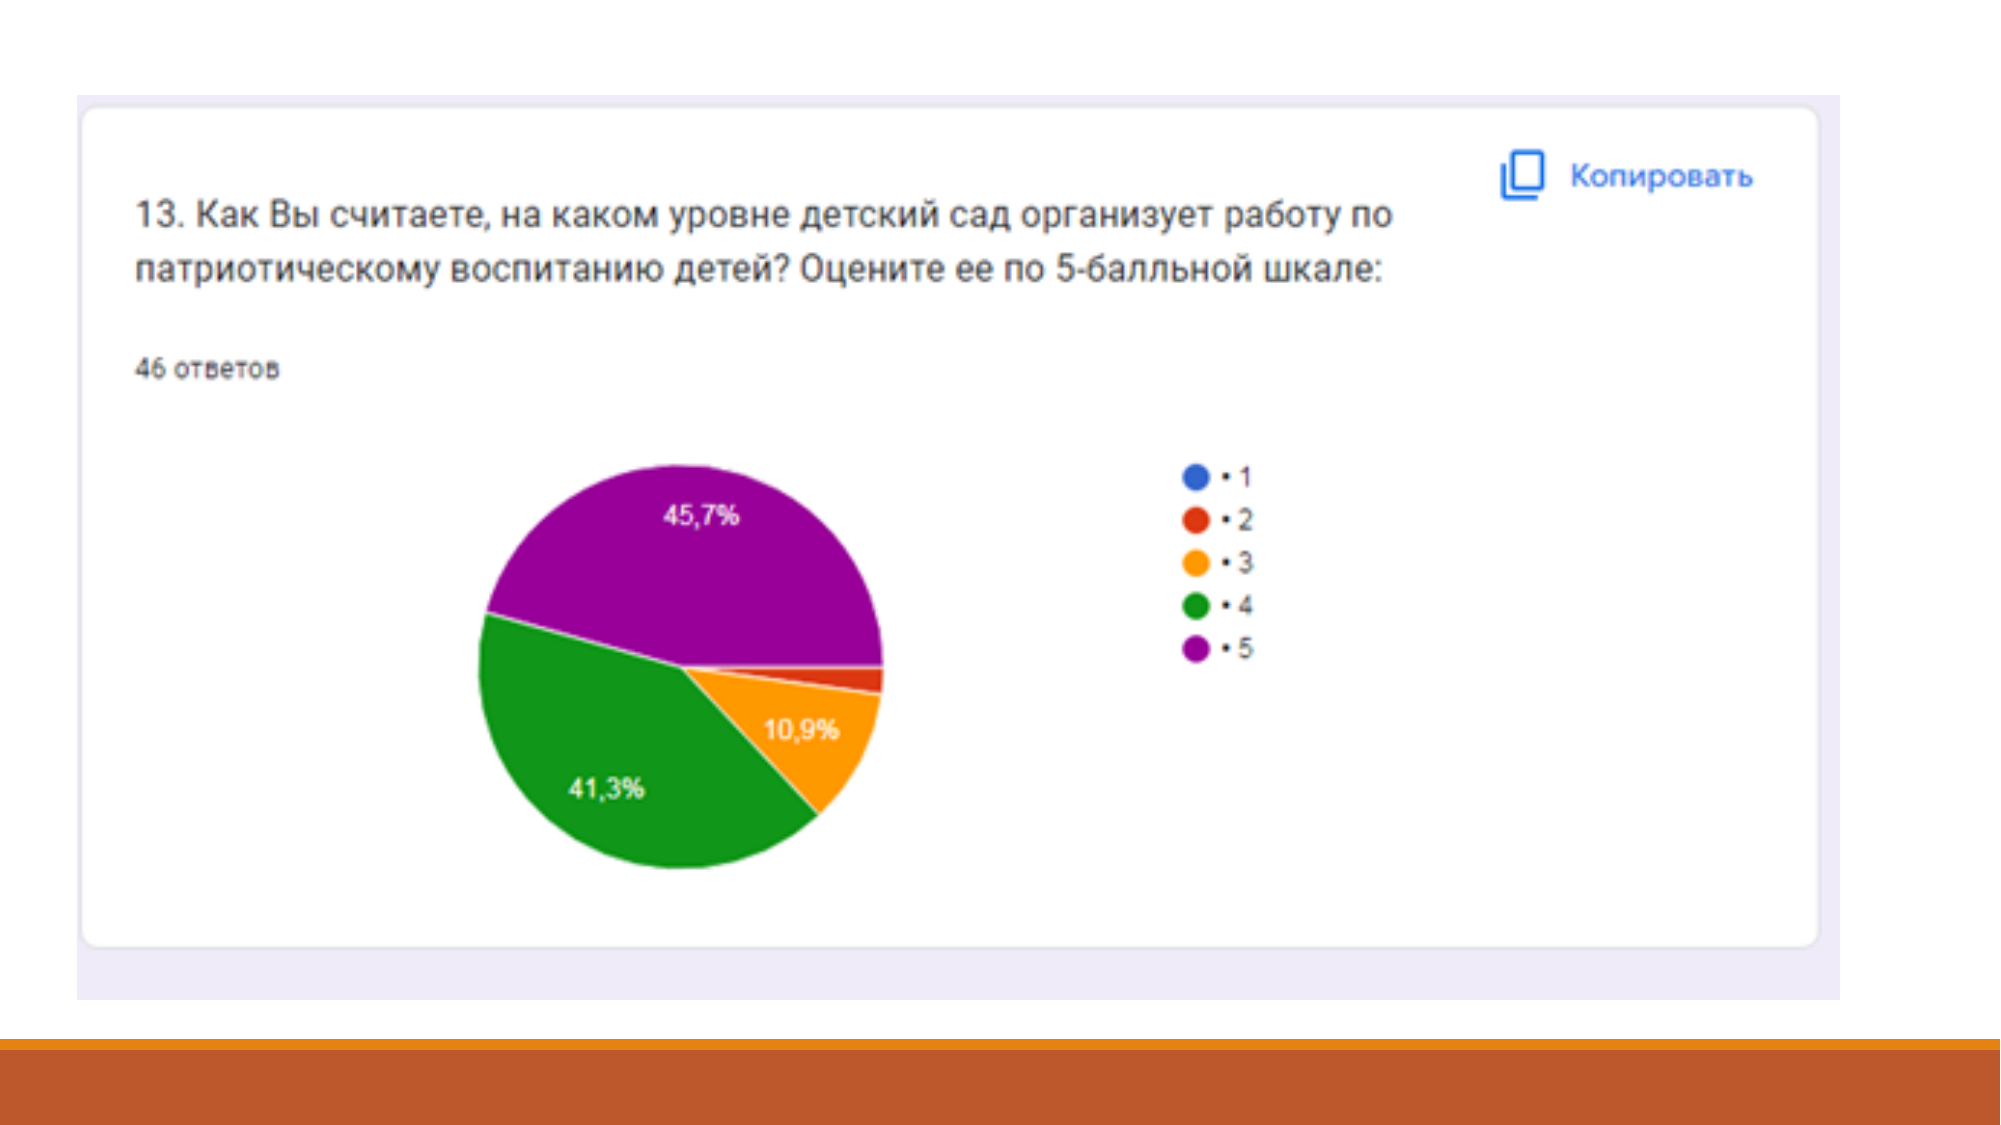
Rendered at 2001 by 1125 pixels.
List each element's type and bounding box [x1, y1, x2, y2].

list [76, 95, 1841, 1001]
